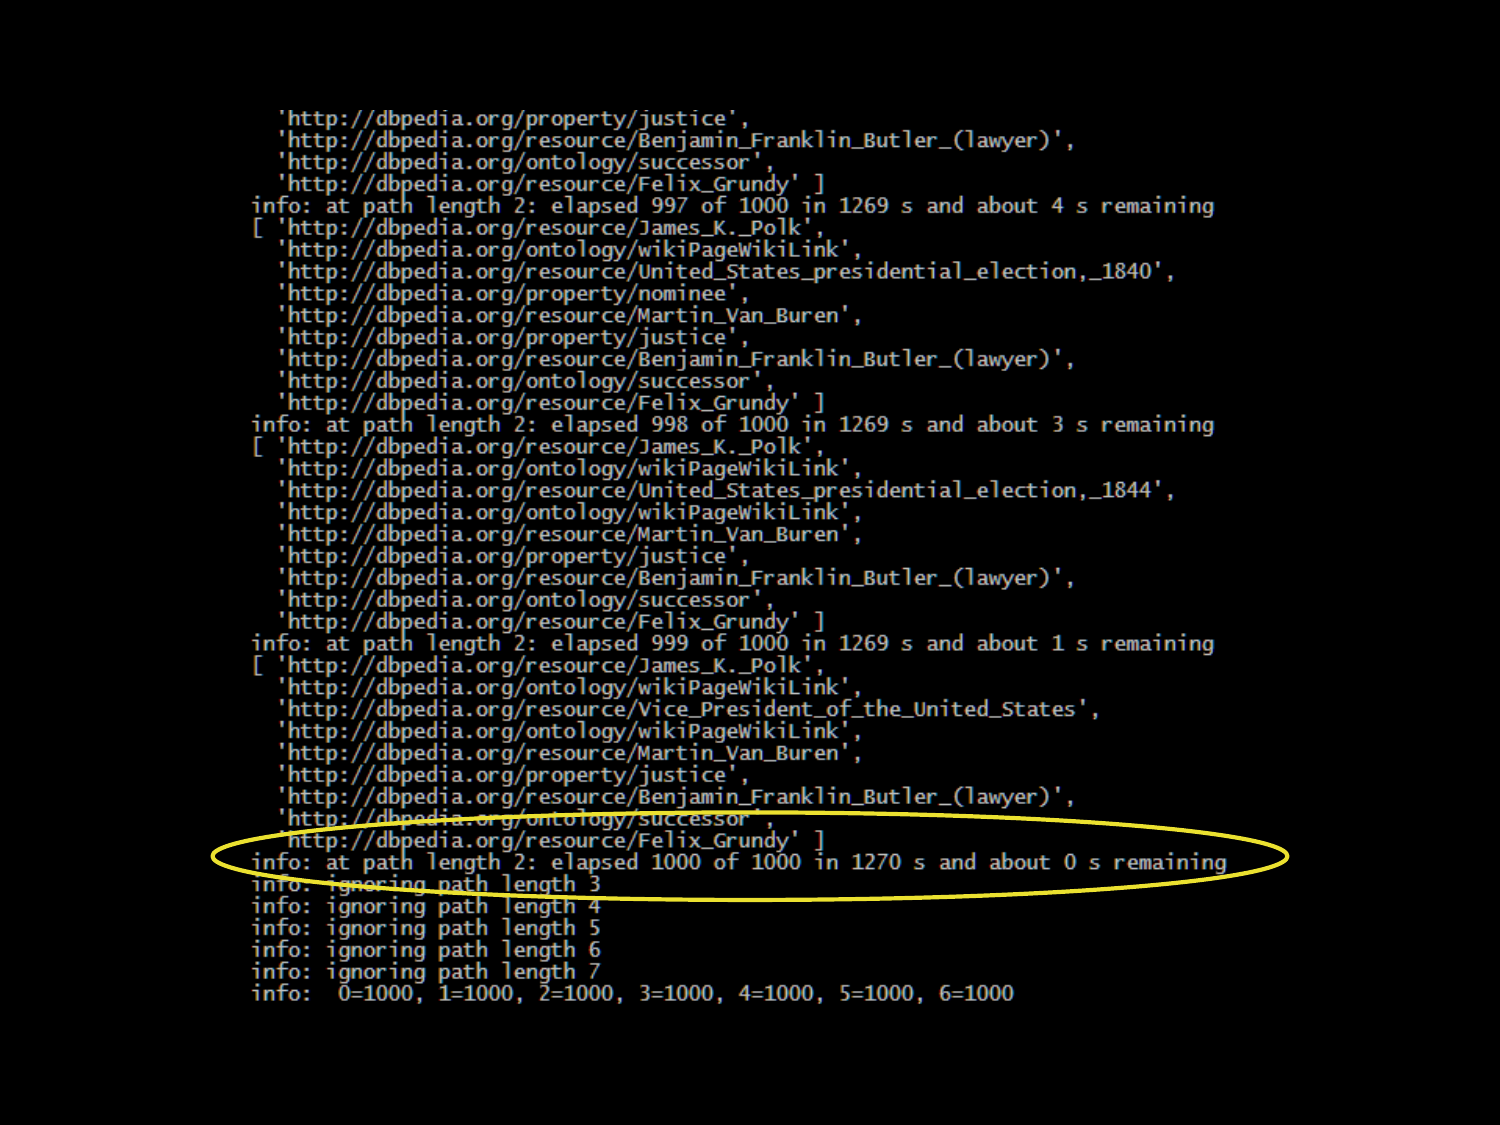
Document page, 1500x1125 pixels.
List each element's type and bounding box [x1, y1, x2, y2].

text_box [1252, 838, 1290, 874]
text_box [0, 0, 1500, 1125]
text_box [210, 838, 246, 874]
picture [251, 109, 1249, 1016]
